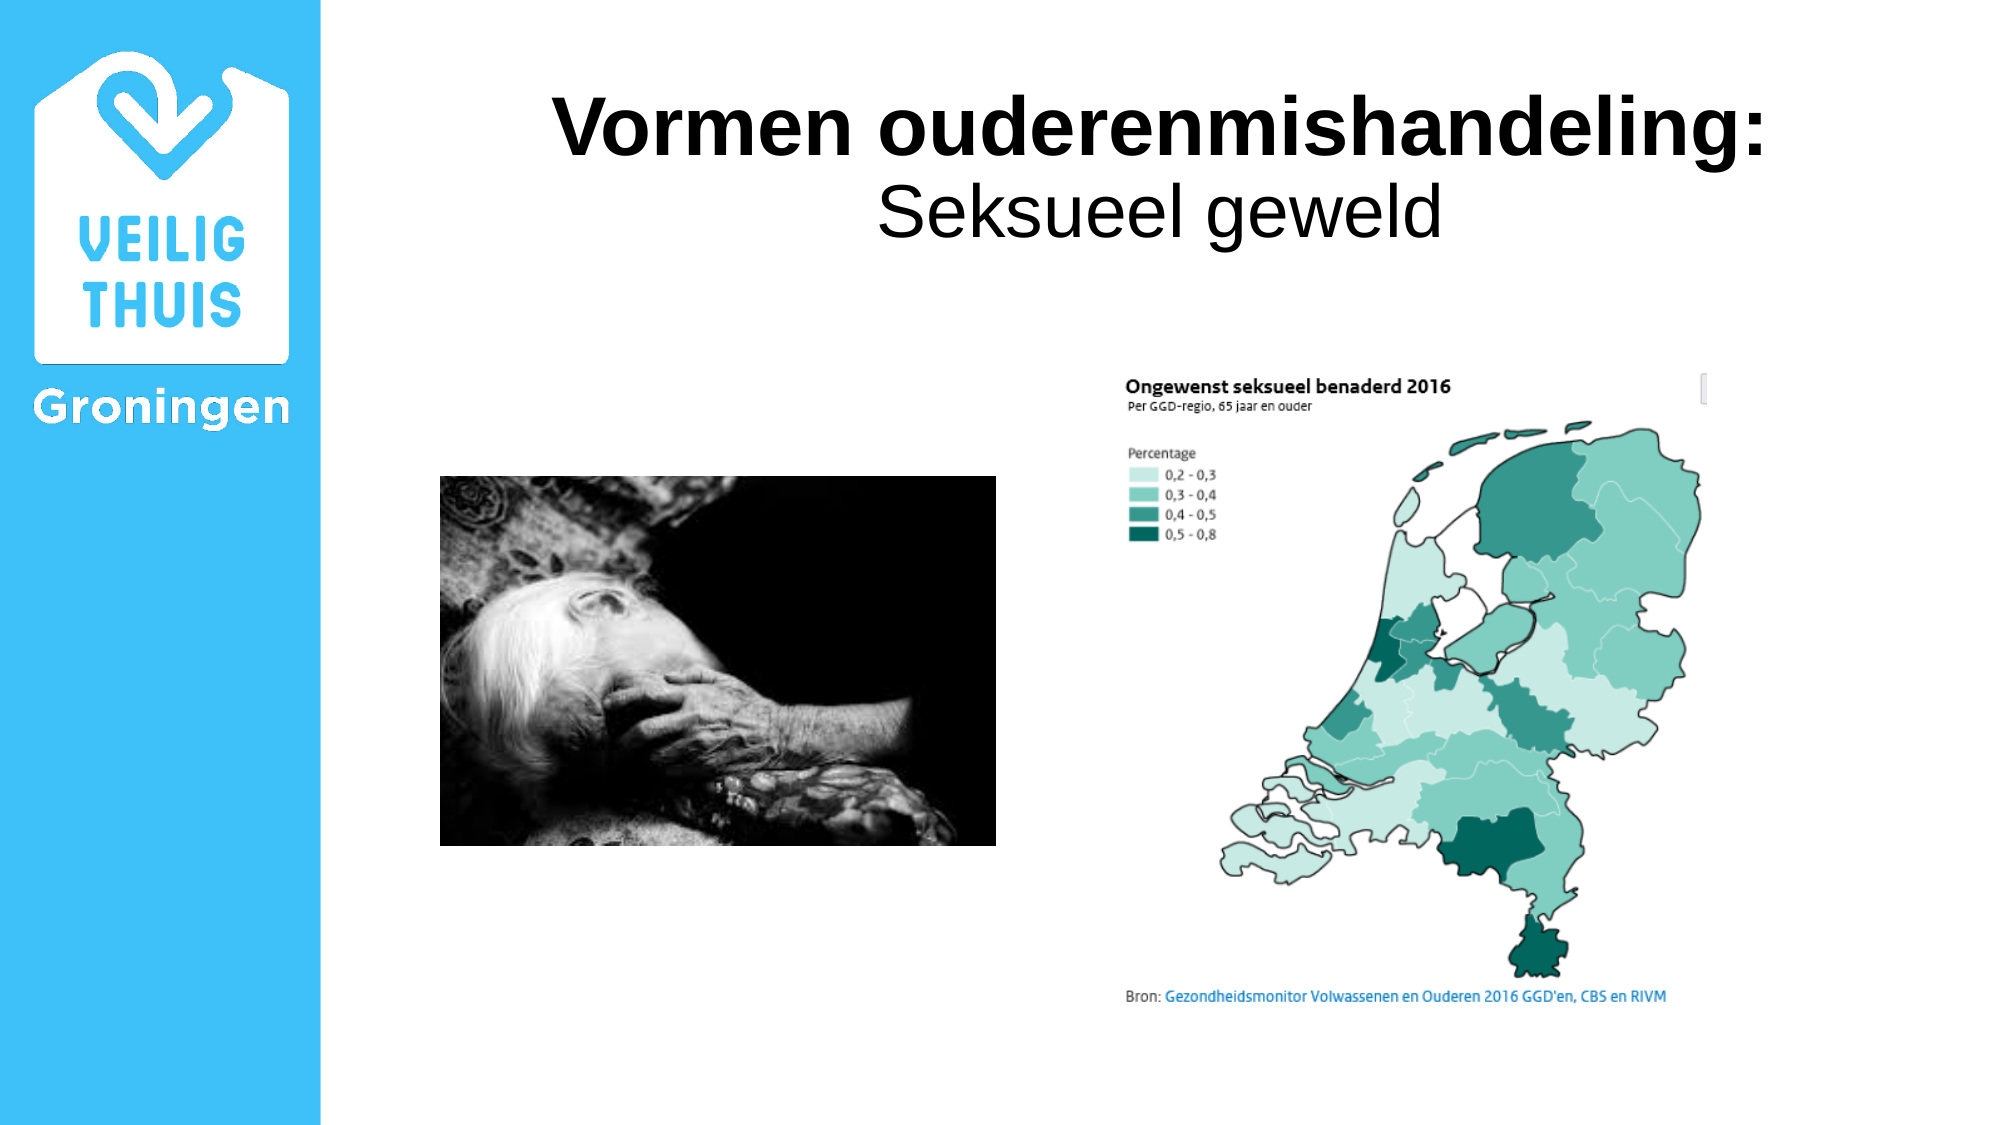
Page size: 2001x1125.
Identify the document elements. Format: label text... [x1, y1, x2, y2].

title Vormen ouderenmishandeling: Seksueel geweld [320, 59, 2000, 278]
picture [0, 0, 2001, 1125]
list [1118, 373, 1707, 1012]
